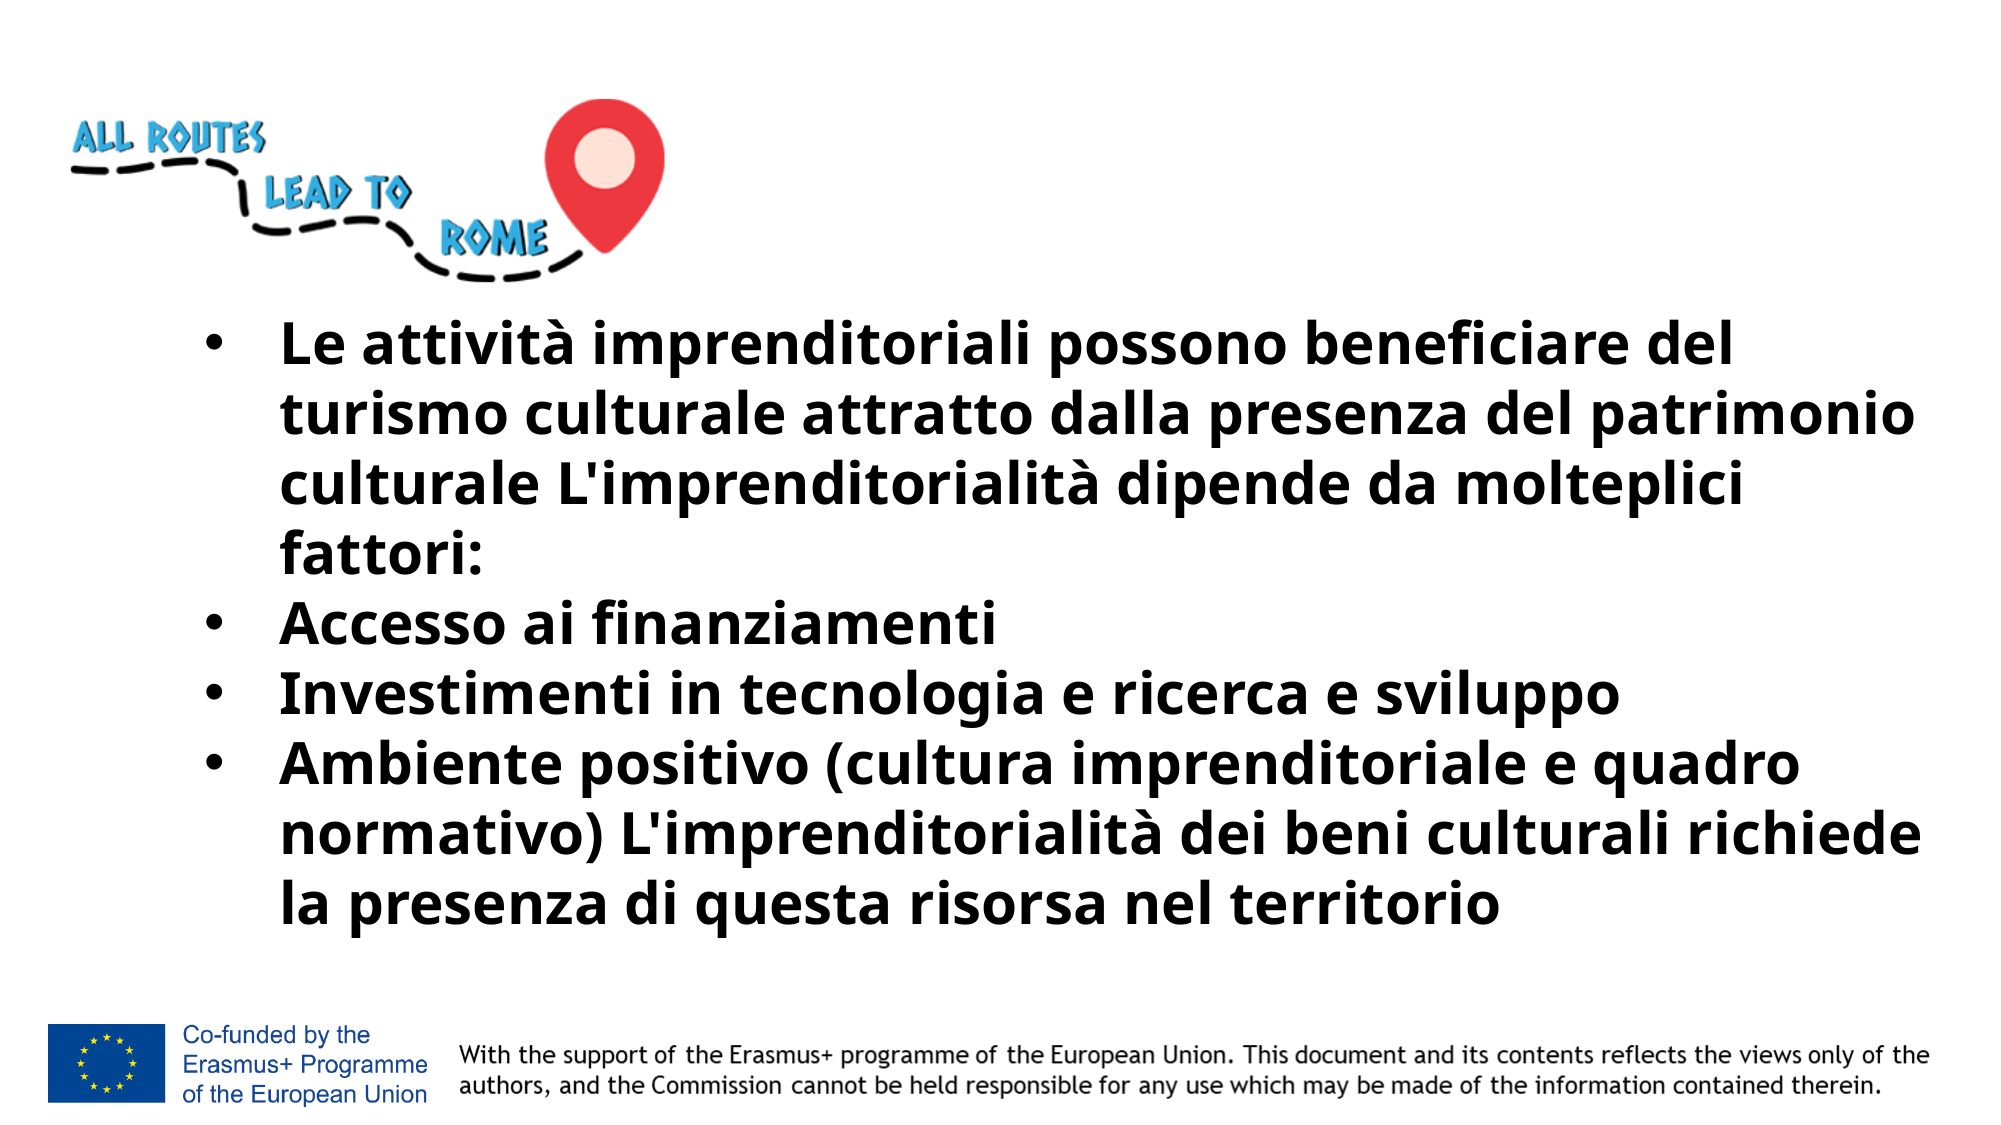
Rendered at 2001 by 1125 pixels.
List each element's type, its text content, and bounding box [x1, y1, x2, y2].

text_box Le attività imprenditoriali possono beneficiare del turismo culturale attratto dalla presenza del patrimonio culturale L'imprenditorialità dipende da molteplici fattori: Accesso ai finanziamenti Investimenti in tecnologia e ricerca e sviluppo Ambiente positivo (cultura imprenditoriale e quadro normativo) L'imprenditorialità dei beni culturali richiede la presenza di questa risorsa nel territorio [114, 298, 1952, 1014]
picture [48, 1024, 427, 1107]
picture [443, 1031, 1952, 1115]
picture [48, 91, 689, 292]
